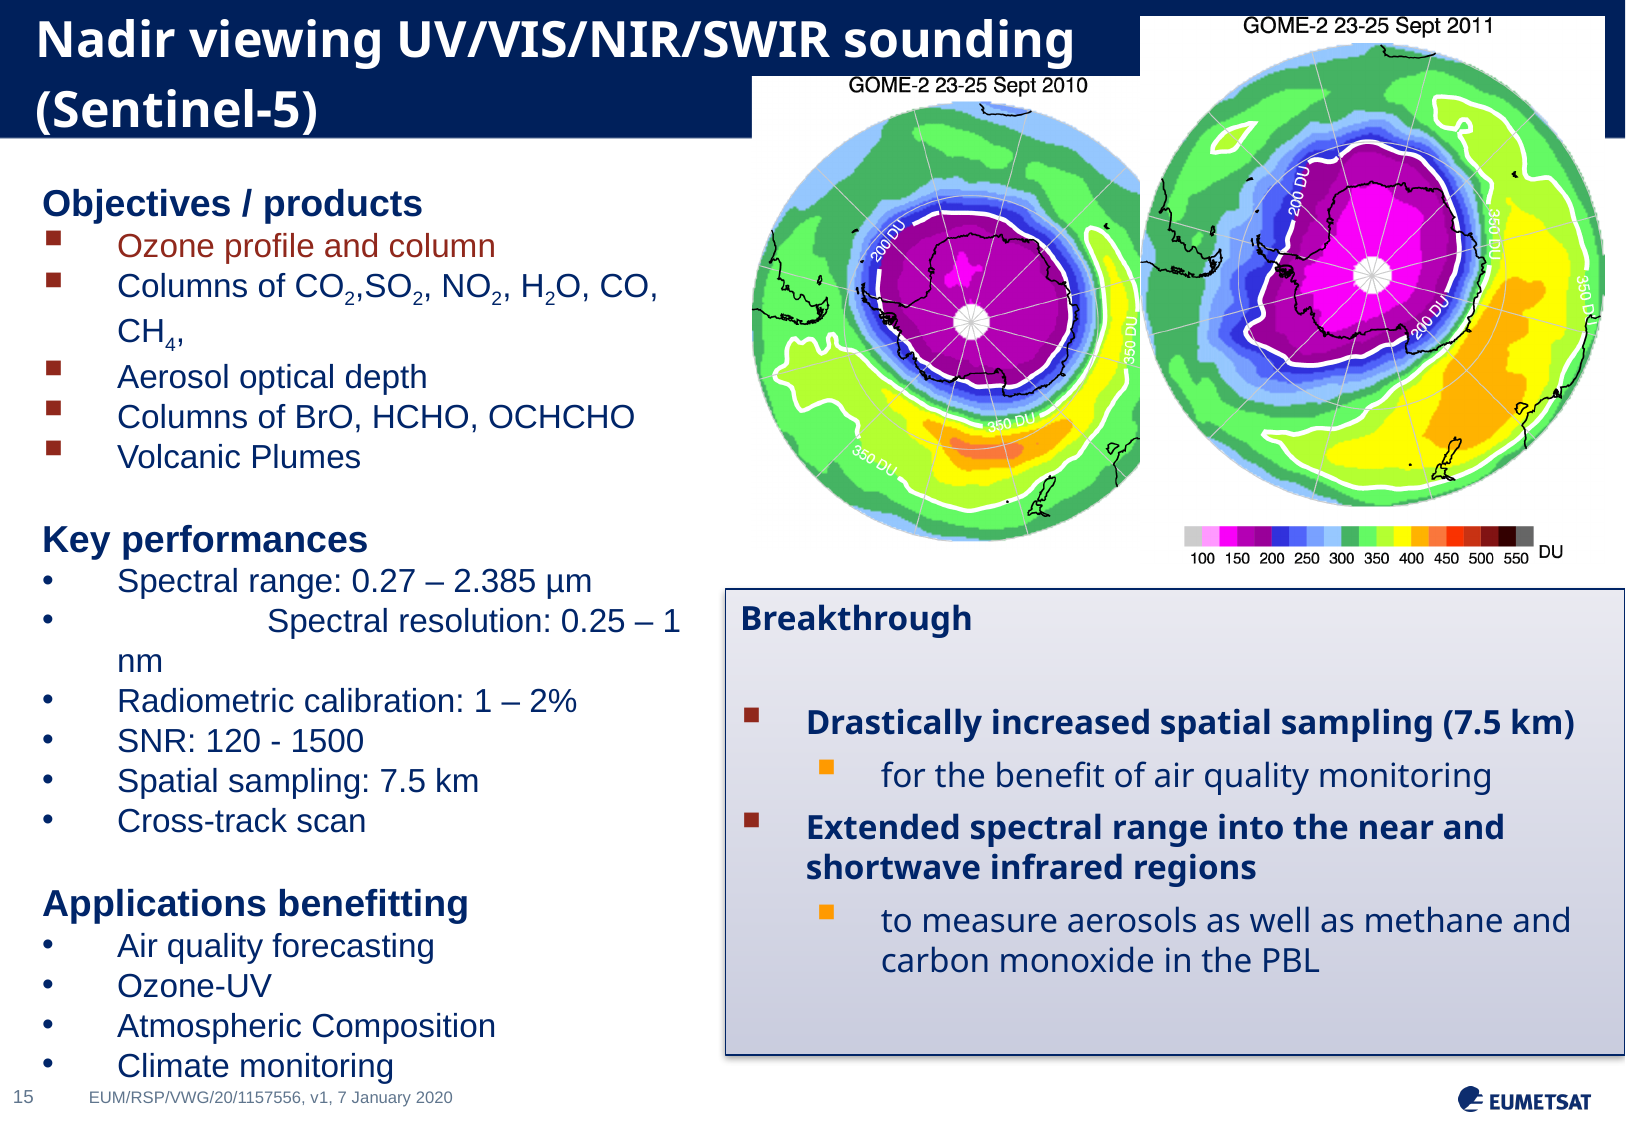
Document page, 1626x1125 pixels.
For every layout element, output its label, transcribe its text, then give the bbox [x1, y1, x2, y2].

text_box Breakthrough Drastically increased spatial sampling (7.5 km) for the benefit of air quality monitoring Extended spectral range into the near and shortwave infrared regions to measure aerosols as well as methane and carbon monoxide in the PBL [725, 588, 1625, 1056]
text_box Nadir viewing UV/VIS/NIR/SWIR sounding (Sentinel-5) [20, 0, 1401, 138]
picture [0, 0, 1626, 1125]
list Objectives / products Ozone profile and column Columns of CO2,SO2, NO2, H2O, CO, CH4, Aerosol optical depth Columns of BrO, HCHO, OCHCHO Volcanic Plumes Key performances Spectral range: 0.27 – 2.385 µm Spectral resolution: 0.25 – 1 nm Radiometric calibration: 1 – 2% SNR: 120 - 1500 Spatial sampling: 7.5 km Cross-track scan Applications benefitting Air quality forecasting Ozone-UV Atmospheric Composition Climate monitoring [26, 171, 704, 1058]
